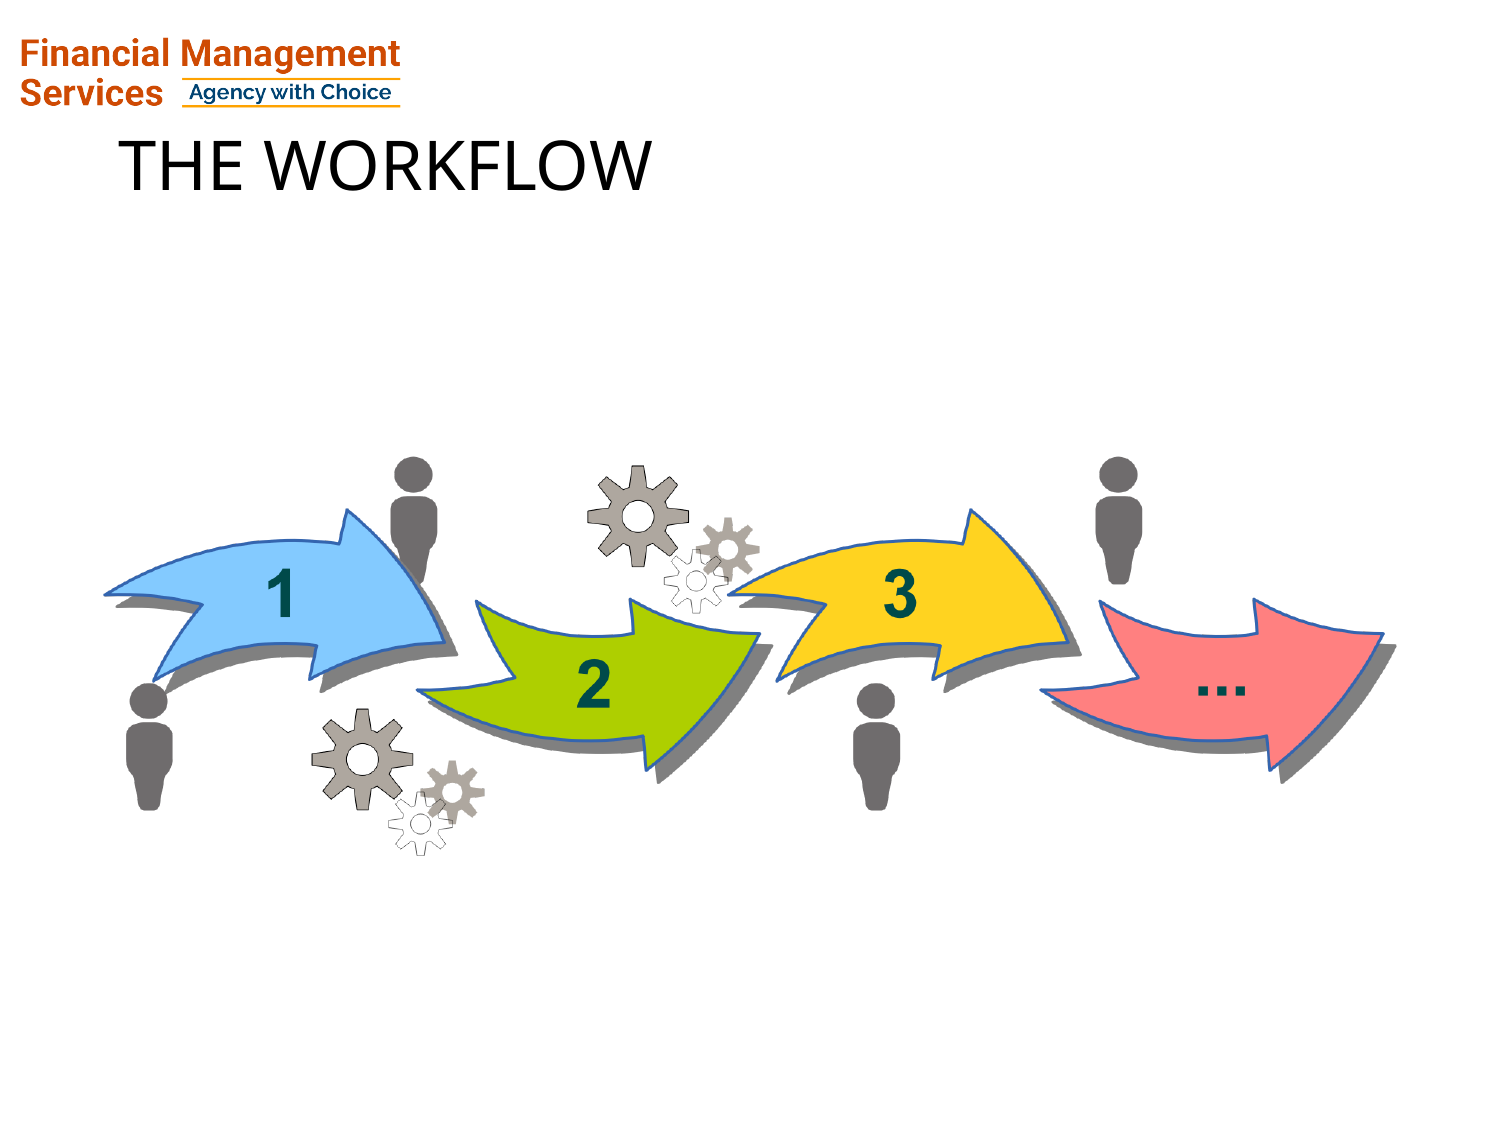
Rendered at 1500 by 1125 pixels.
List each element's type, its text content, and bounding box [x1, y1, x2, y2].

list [103, 456, 1397, 856]
title THE WORKFLOW [103, 59, 1397, 278]
picture [12, 24, 410, 125]
